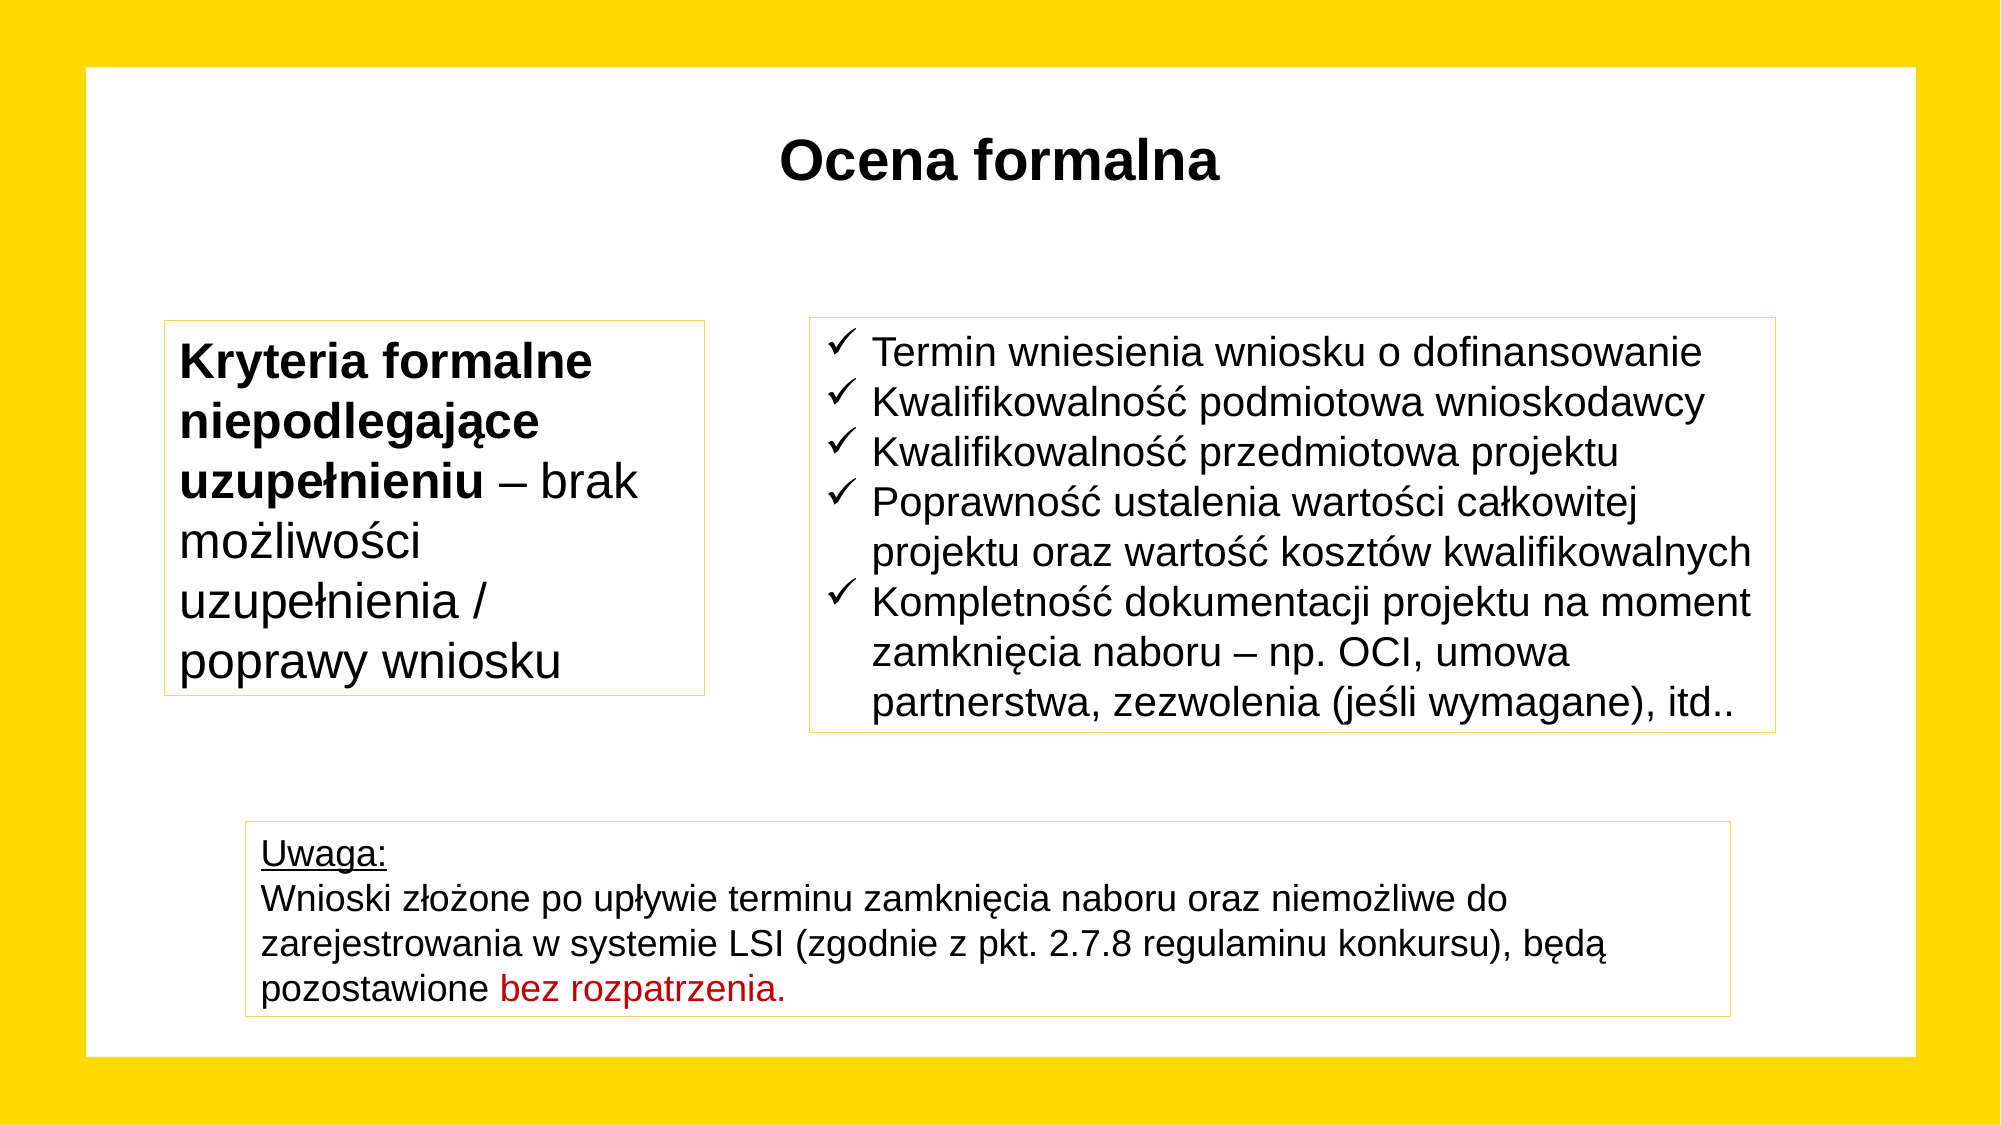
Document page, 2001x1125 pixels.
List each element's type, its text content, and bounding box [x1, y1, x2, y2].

title Ocena formalna [99, 45, 1900, 233]
text_box Kryteria formalne niepodlegające uzupełnieniu – brak możliwości uzupełnienia / poprawy wniosku [164, 320, 705, 696]
picture [0, 0, 2001, 1125]
text_box Uwaga: Wnioski złożone po upływie terminu zamknięcia naboru oraz niemożliwe do zarejestrowania w systemie LSI (zgodnie z pkt. 2.7.8 regulaminu konkursu), będą pozostawione bez rozpatrzenia. [245, 821, 1731, 1017]
text_box Termin wniesienia wniosku o dofinansowanie Kwalifikowalność podmiotowa wnioskodawcy Kwalifikowalność przedmiotowa projektu Poprawność ustalenia wartości całkowitej projektu oraz wartość kosztów kwalifikowalnych Kompletność dokumentacji projektu na moment zamknięcia naboru – np. OCI, umowa partnerstwa, zezwolenia (jeśli wymagane), itd.. [809, 317, 1776, 733]
